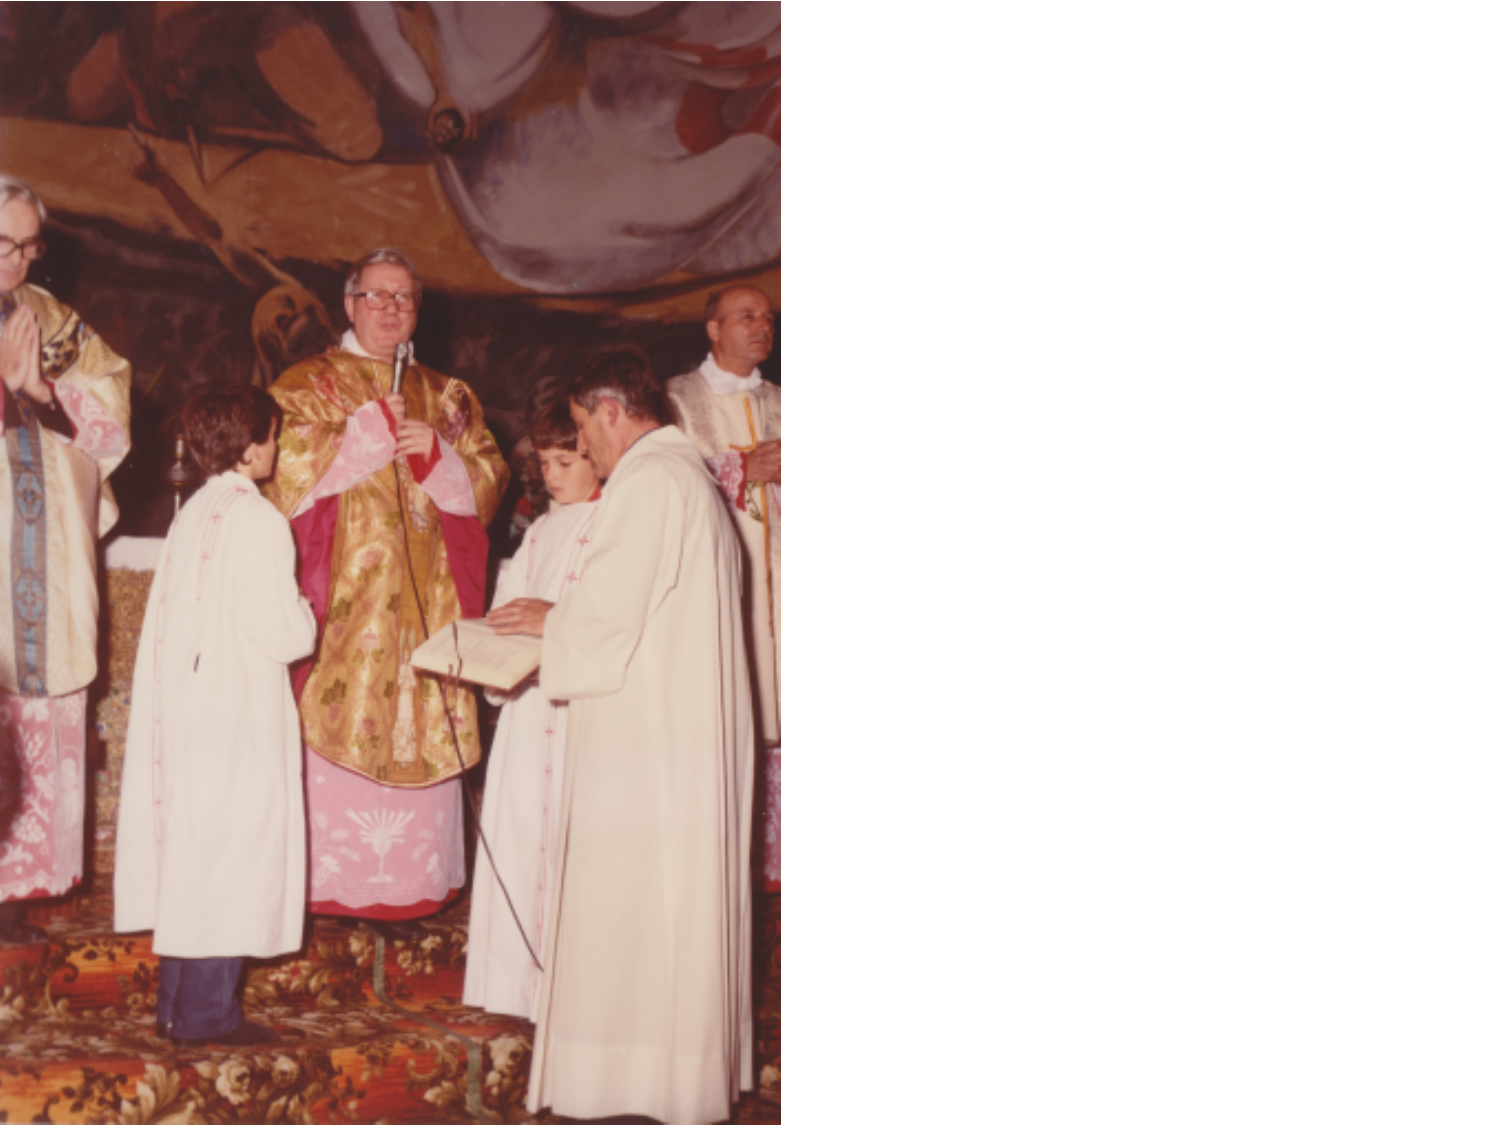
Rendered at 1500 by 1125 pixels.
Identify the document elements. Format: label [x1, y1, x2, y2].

list [0, 1, 781, 1125]
